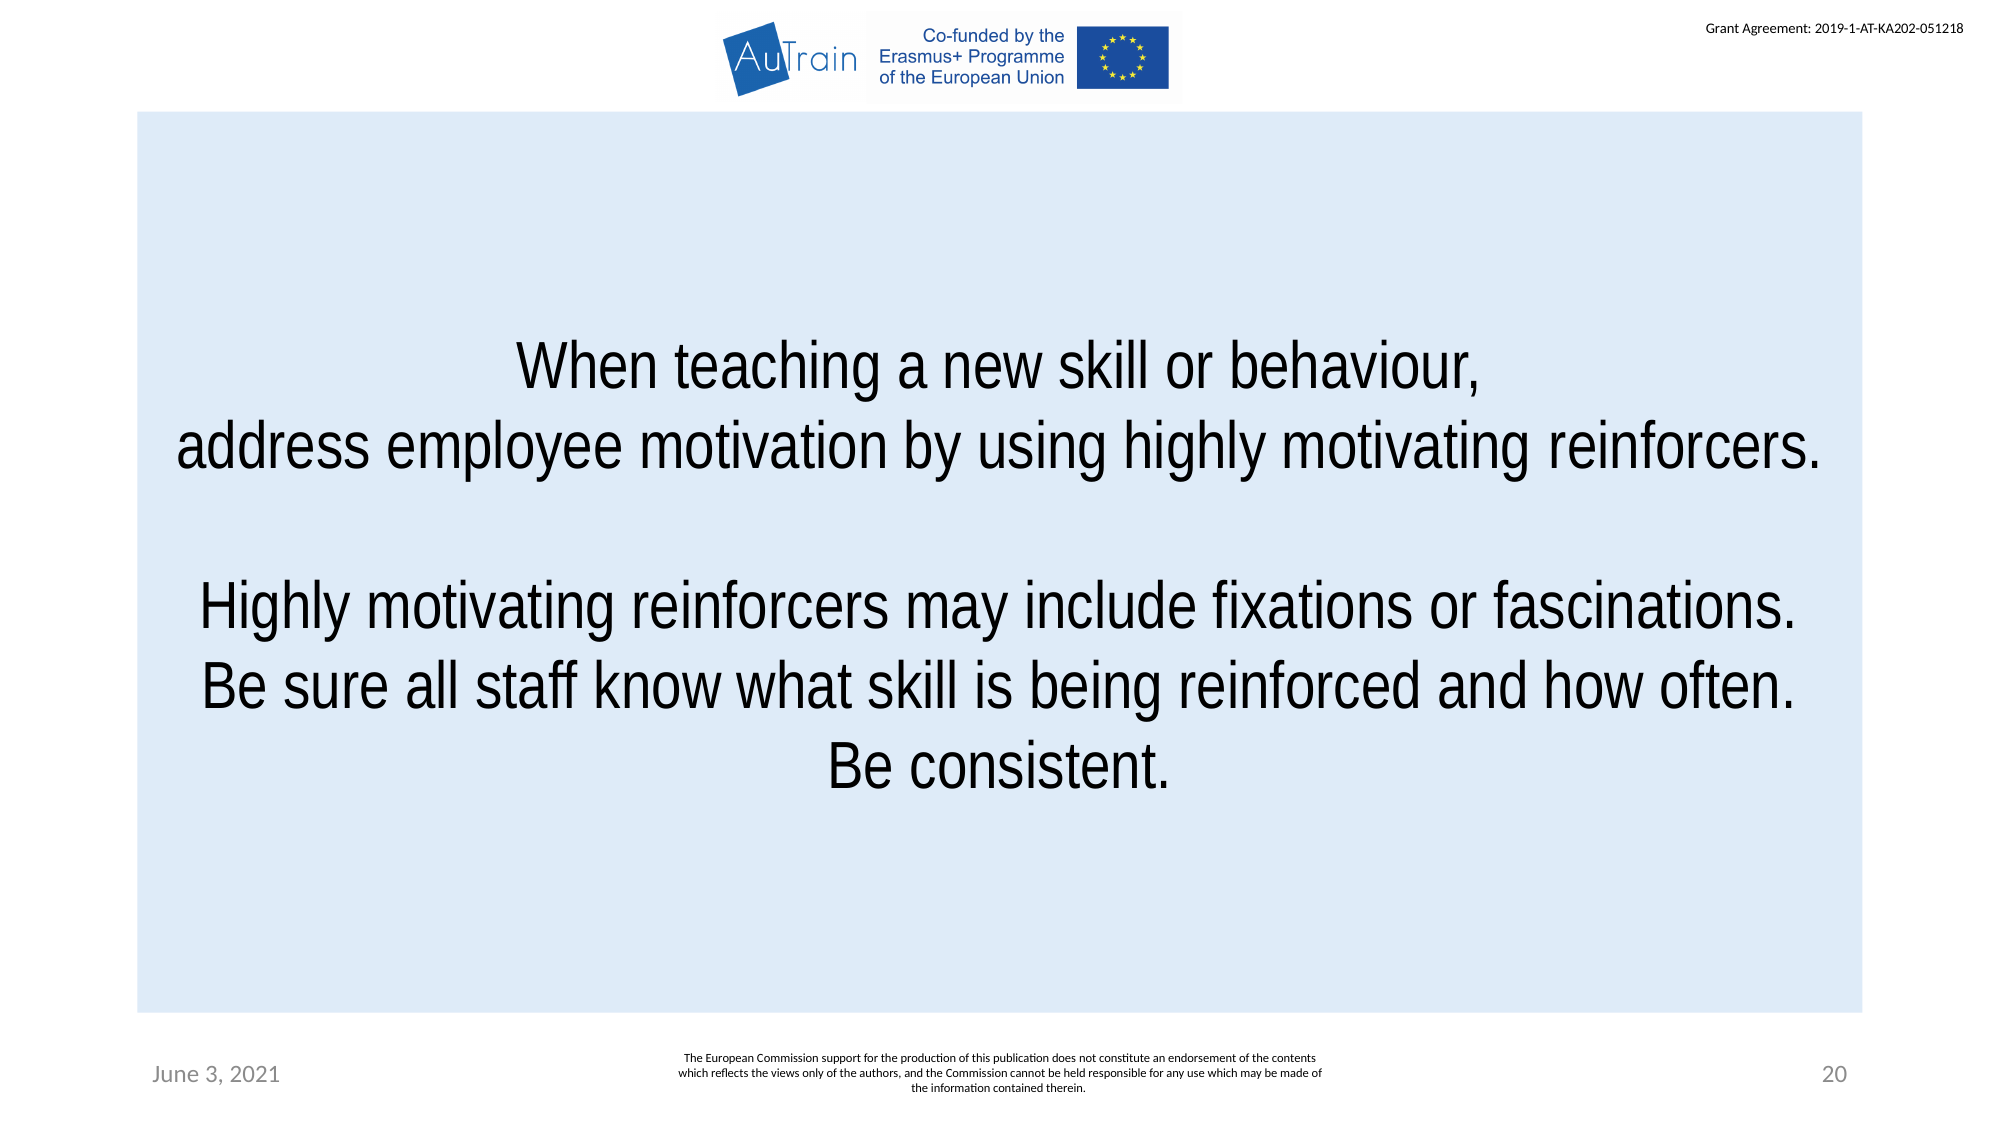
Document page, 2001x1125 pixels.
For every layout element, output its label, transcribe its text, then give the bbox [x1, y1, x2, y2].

text_box When teaching a new skill or behaviour, address employee motivation by using highly motivating reinforcers. Highly motivating reinforcers may include fixations or fascinations. Be sure all staff know what skill is being reinforced and how often. Be consistent. [137, 111, 1863, 1013]
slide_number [137, 1042, 588, 1103]
picture [715, 11, 1183, 104]
slide_number 20 [1412, 1042, 1863, 1103]
footer The European Commission support for the production of this publication does not constitute an endorsement of the contents which reflects the views only of the authors, and the Commission cannot be held responsible for any use which may be made of the information contained therein. [662, 1042, 1338, 1103]
